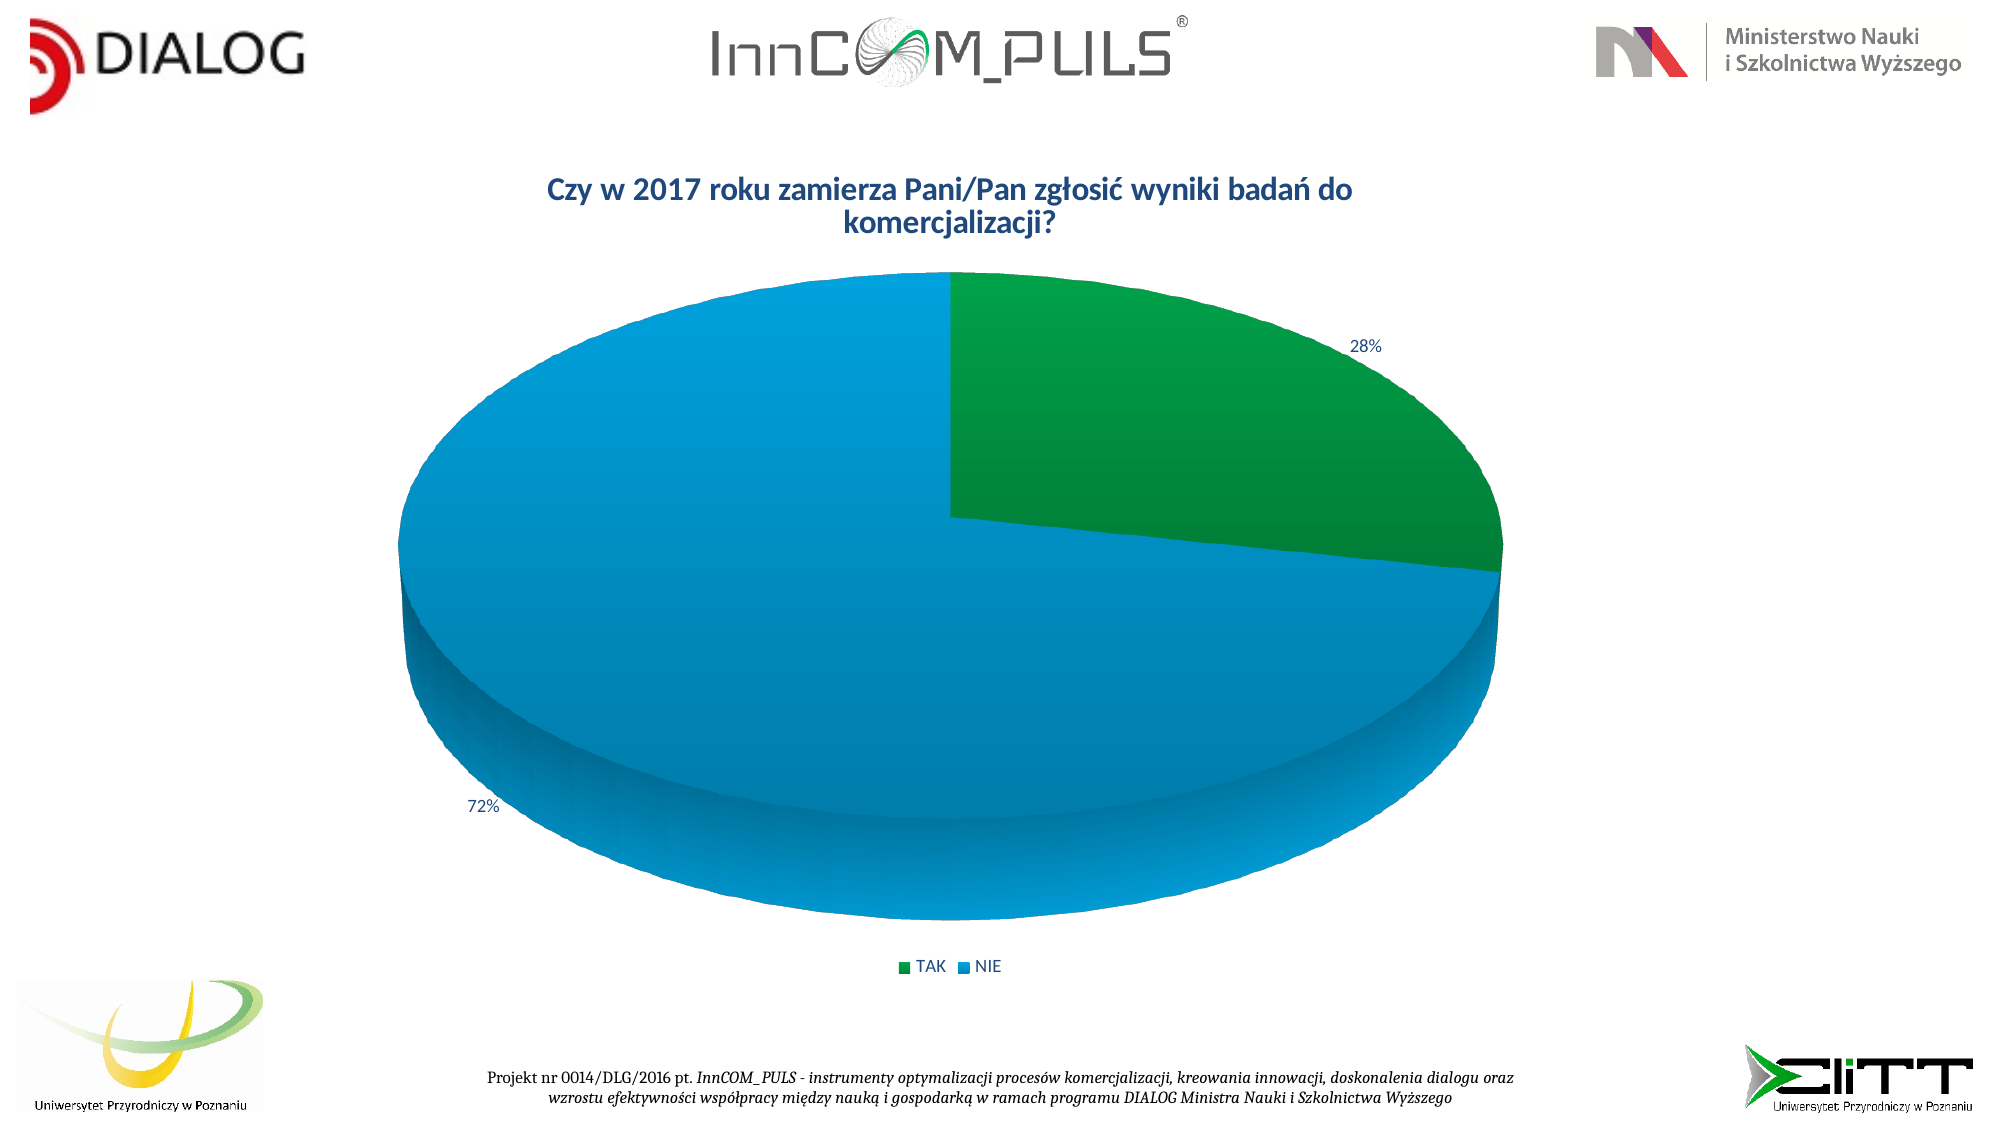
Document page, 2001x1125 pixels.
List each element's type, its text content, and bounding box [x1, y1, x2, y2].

picture [17, 978, 263, 1112]
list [1745, 1044, 1974, 1113]
footer Projekt nr 0014/DLG/2016 pt. InnCOM_PULS - instrumenty optymalizacji procesów komercjalizacji, kreowania innowacji, doskonalenia dialogu oraz wzrostu efektywności współpracy między nauką i gospodarką w ramach programu DIALOG Ministra Nauki i Szkolnictwa Wyższego [448, 1064, 1556, 1110]
chart [311, 140, 1590, 984]
picture [30, 15, 312, 119]
picture [1588, 10, 1974, 81]
picture [712, 15, 1188, 87]
